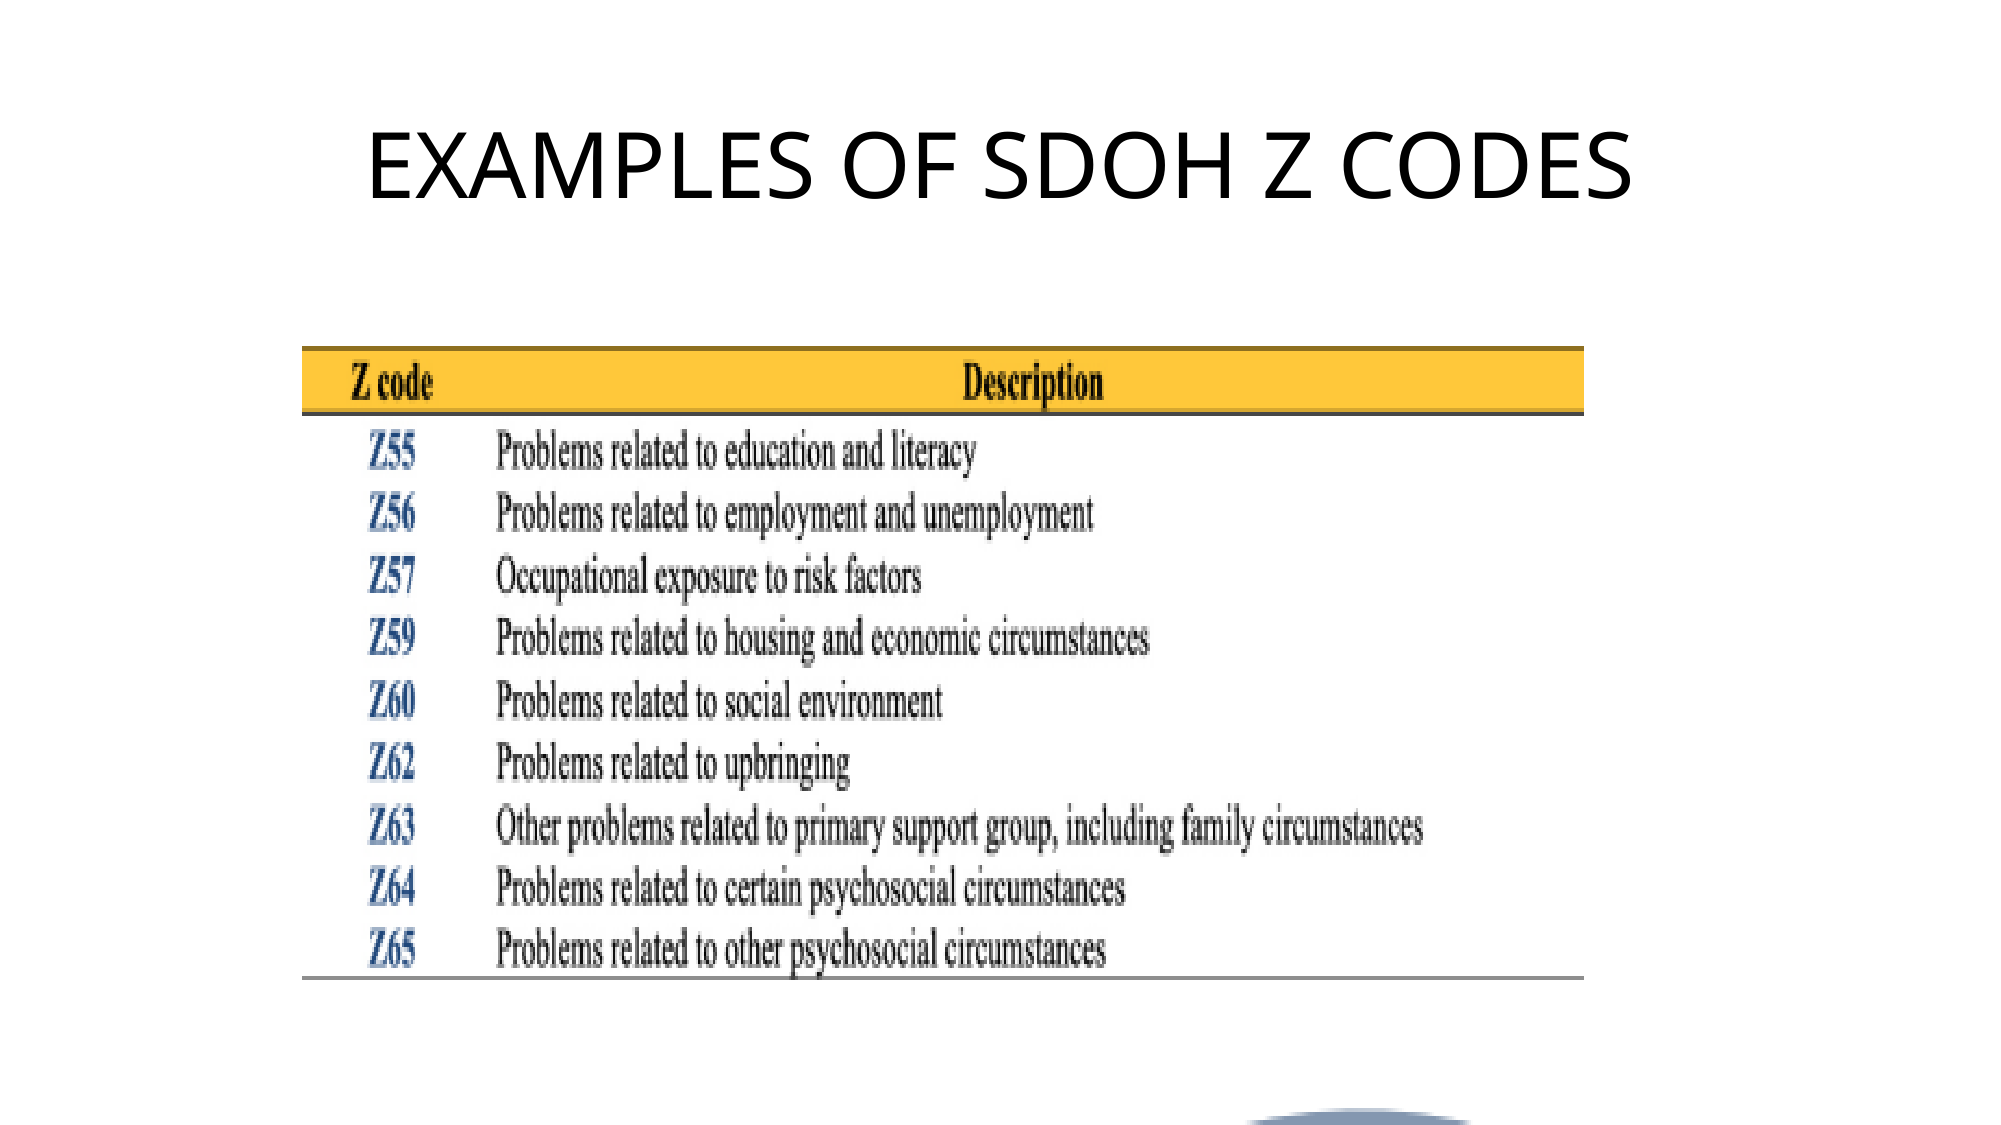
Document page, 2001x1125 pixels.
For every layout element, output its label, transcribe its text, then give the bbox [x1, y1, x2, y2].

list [281, 277, 1639, 1125]
title EXAMPLES OF SDOH Z CODES [137, 59, 1863, 278]
